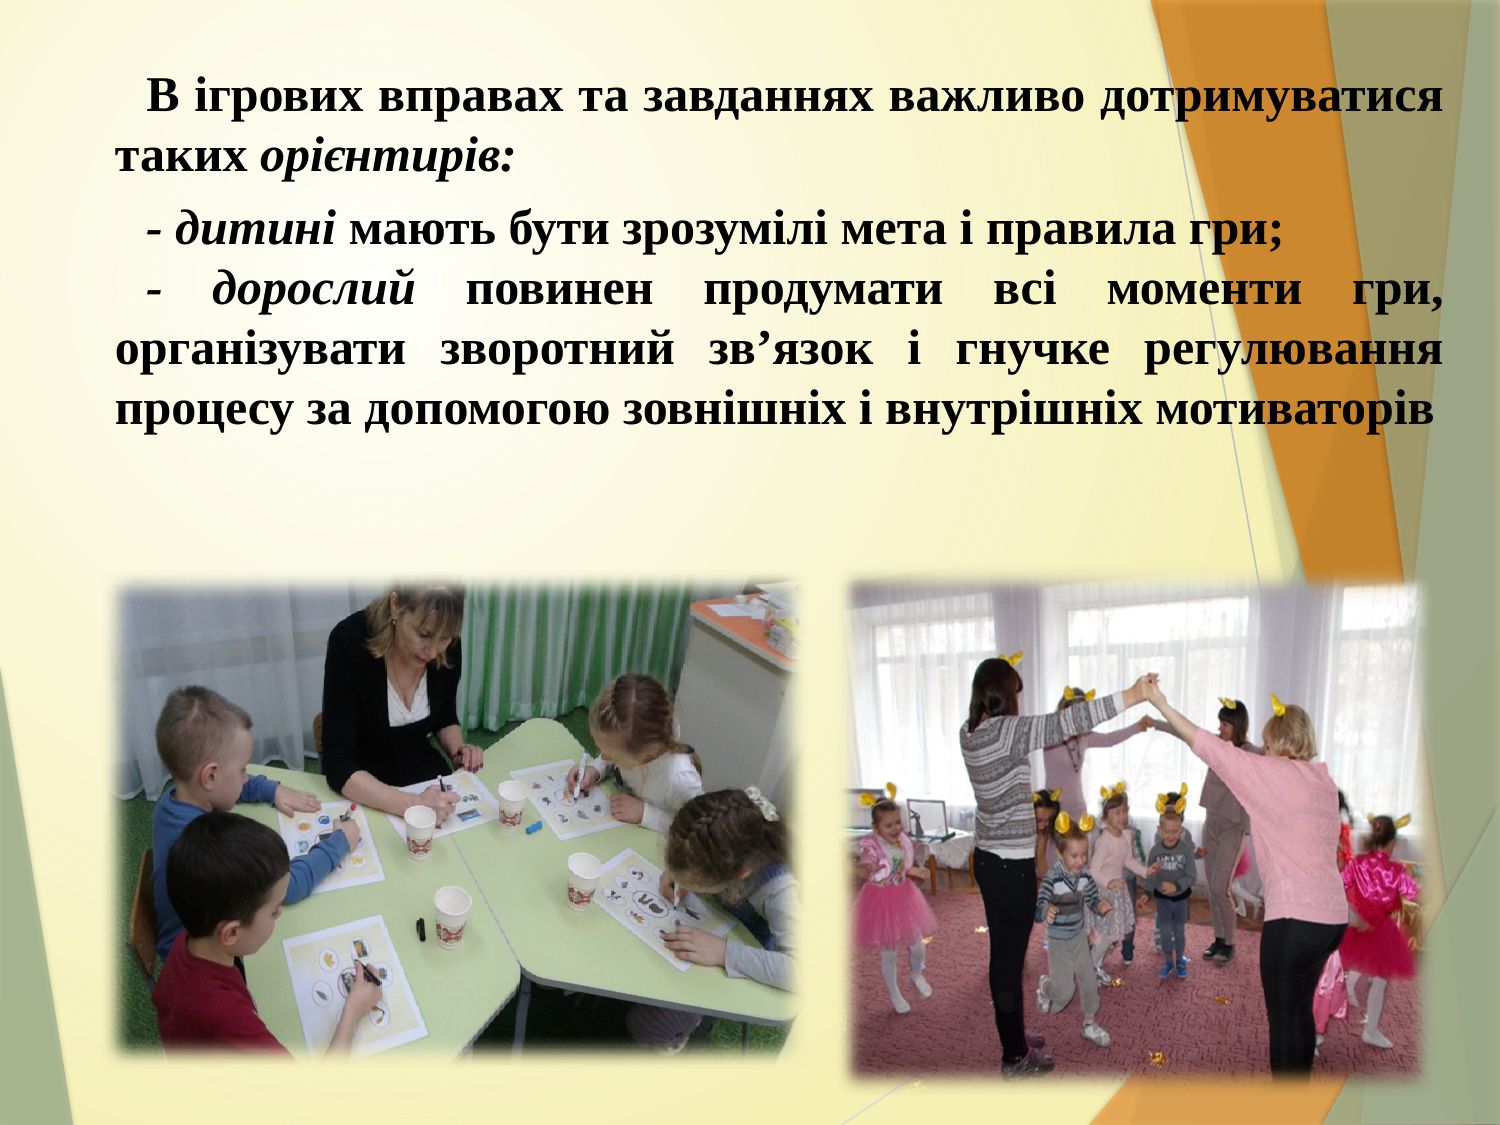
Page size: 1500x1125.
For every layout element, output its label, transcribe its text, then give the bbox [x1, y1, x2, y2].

picture [99, 569, 808, 1071]
text_box В ігрових вправах та завданнях важливо дотримуватися таких орієнтирів: - дитині мають бути зрозумілі мета і правила гри; - дорослий повинен продумати всі моменти гри, організувати зворотний зв’язок і гнучке регулювання процесу за допомогою зовнішніх і внутрішніх мотиваторів [100, 54, 1459, 442]
picture [832, 563, 1438, 1097]
